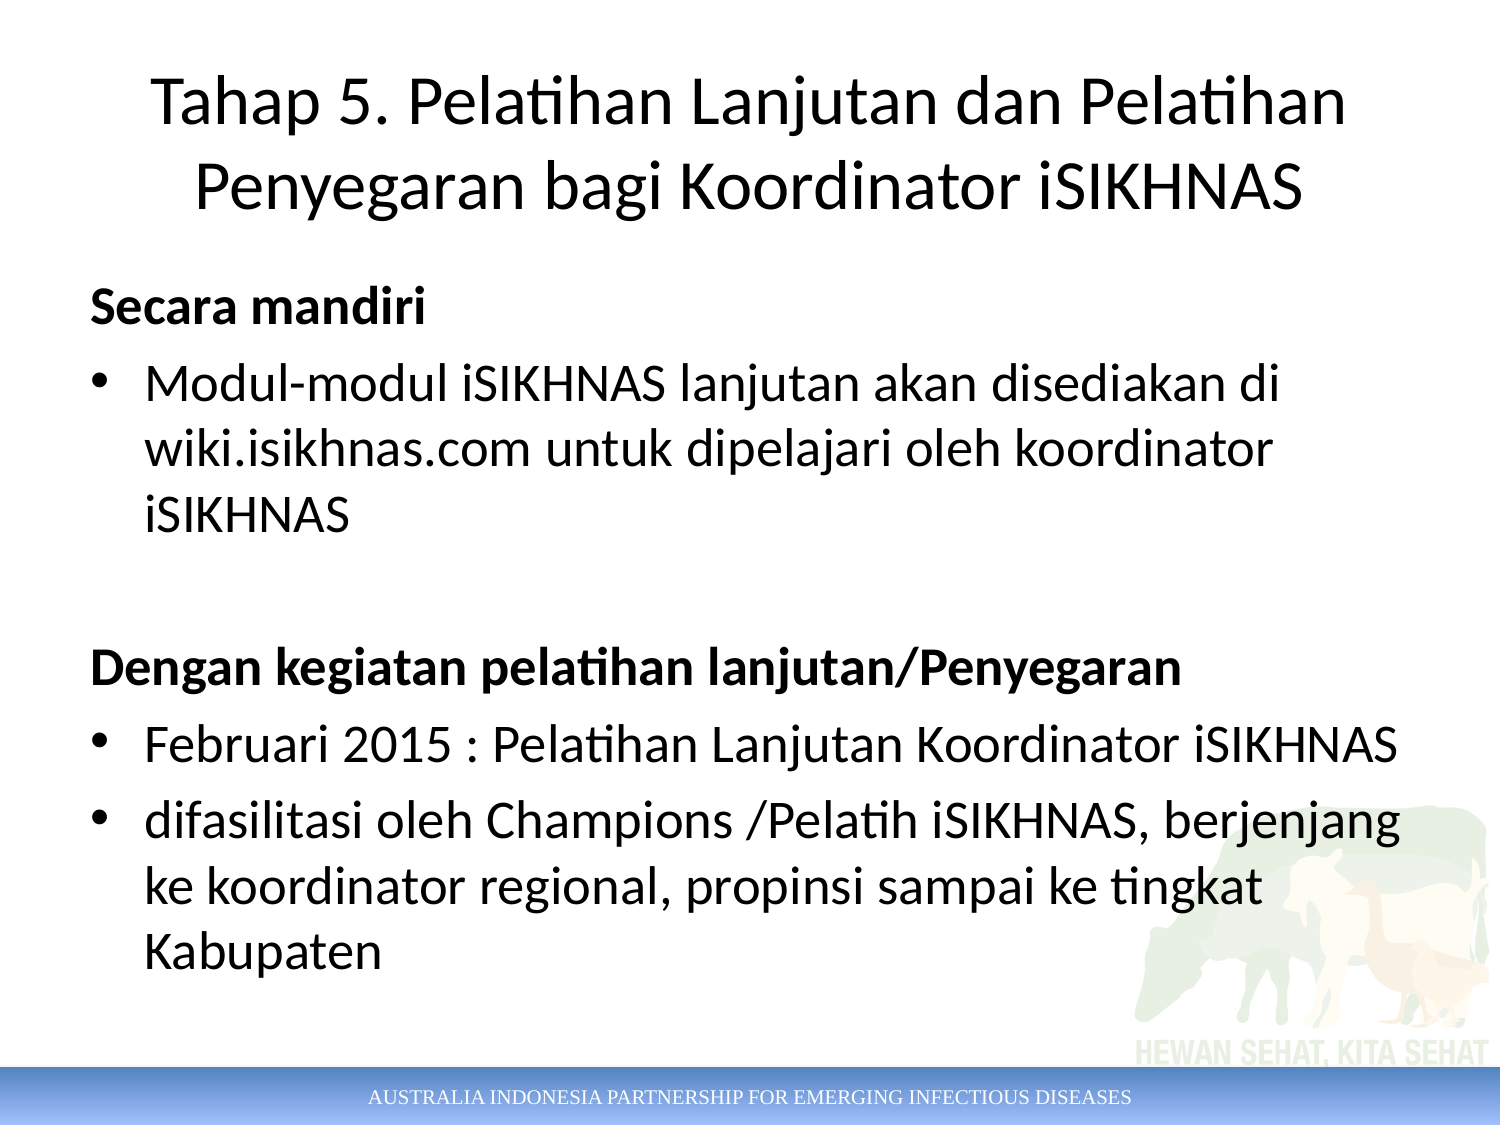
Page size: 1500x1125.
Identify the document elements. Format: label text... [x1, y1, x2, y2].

list Secara mandiri Modul-modul iSIKHNAS lanjutan akan disediakan di wiki.isikhnas.com untuk dipelajari oleh koordinator iSIKHNAS Dengan kegiatan pelatihan lanjutan/Penyegaran Februari 2015 : Pelatihan Lanjutan Koordinator iSIKHNAS difasilitasi oleh Champions /Pelatih iSIKHNAS, berjenjang ke koordinator regional, propinsi sampai ke tingkat Kabupaten [75, 262, 1425, 1005]
title Tahap 5. Pelatihan Lanjutan dan Pelatihan Penyegaran bagi Koordinator iSIKHNAS [75, 45, 1425, 233]
